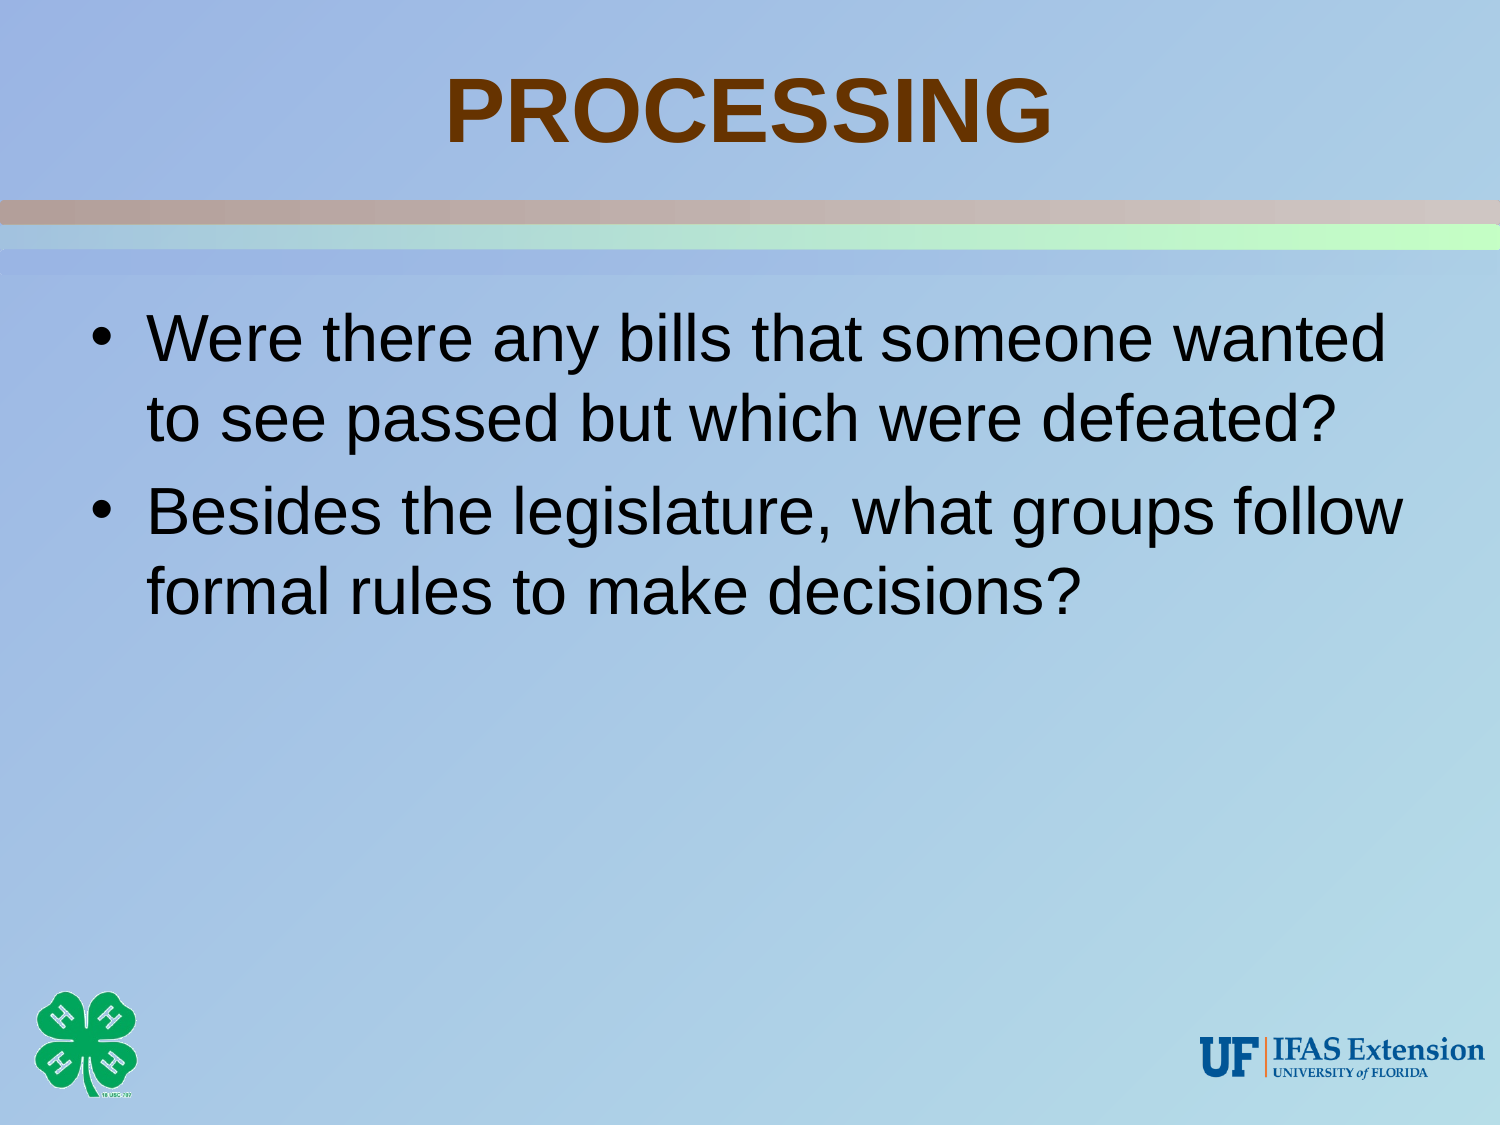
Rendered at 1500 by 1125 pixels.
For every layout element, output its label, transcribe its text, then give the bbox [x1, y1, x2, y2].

picture [32, 987, 138, 1100]
picture [1200, 1037, 1485, 1080]
list Were there any bills that someone wanted to see passed but which were defeated? Besides the legislature, what groups follow formal rules to make decisions? [74, 287, 1426, 1006]
title PROCESSING [74, 12, 1426, 201]
